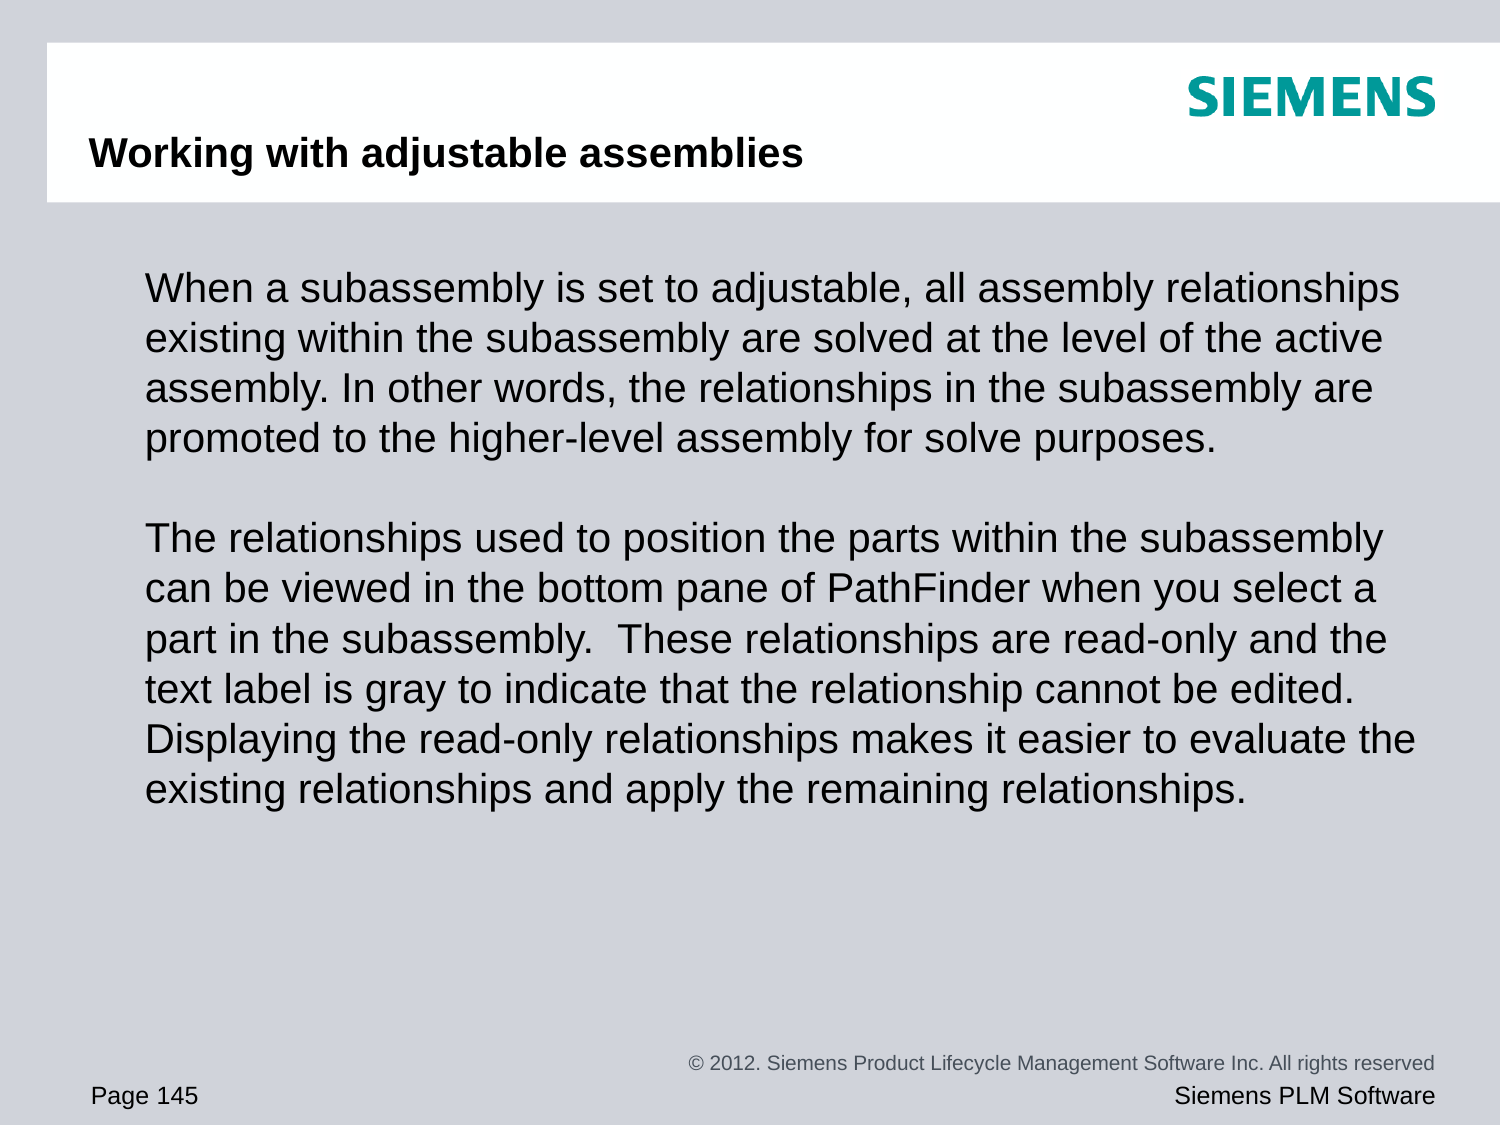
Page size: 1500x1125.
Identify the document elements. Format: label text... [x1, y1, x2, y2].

title Working with adjustable assemblies [88, 42, 1097, 177]
picture [1181, 69, 1444, 123]
list When a subassembly is set to adjustable, all assembly relationships existing within the subassembly are solved at the level of the active assembly. In other words, the relationships in the subassembly are promoted to the higher-level assembly for solve purposes. The relationships used to position the parts within the subassembly can be viewed in the bottom pane of PathFinder when you select a part in the subassembly. These relationships are read-only and the text label is gray to indicate that the relationship cannot be edited. Displaying the read-only relationships makes it easier to evaluate the existing relationships and apply the remaining relationships. [88, 260, 1436, 1030]
